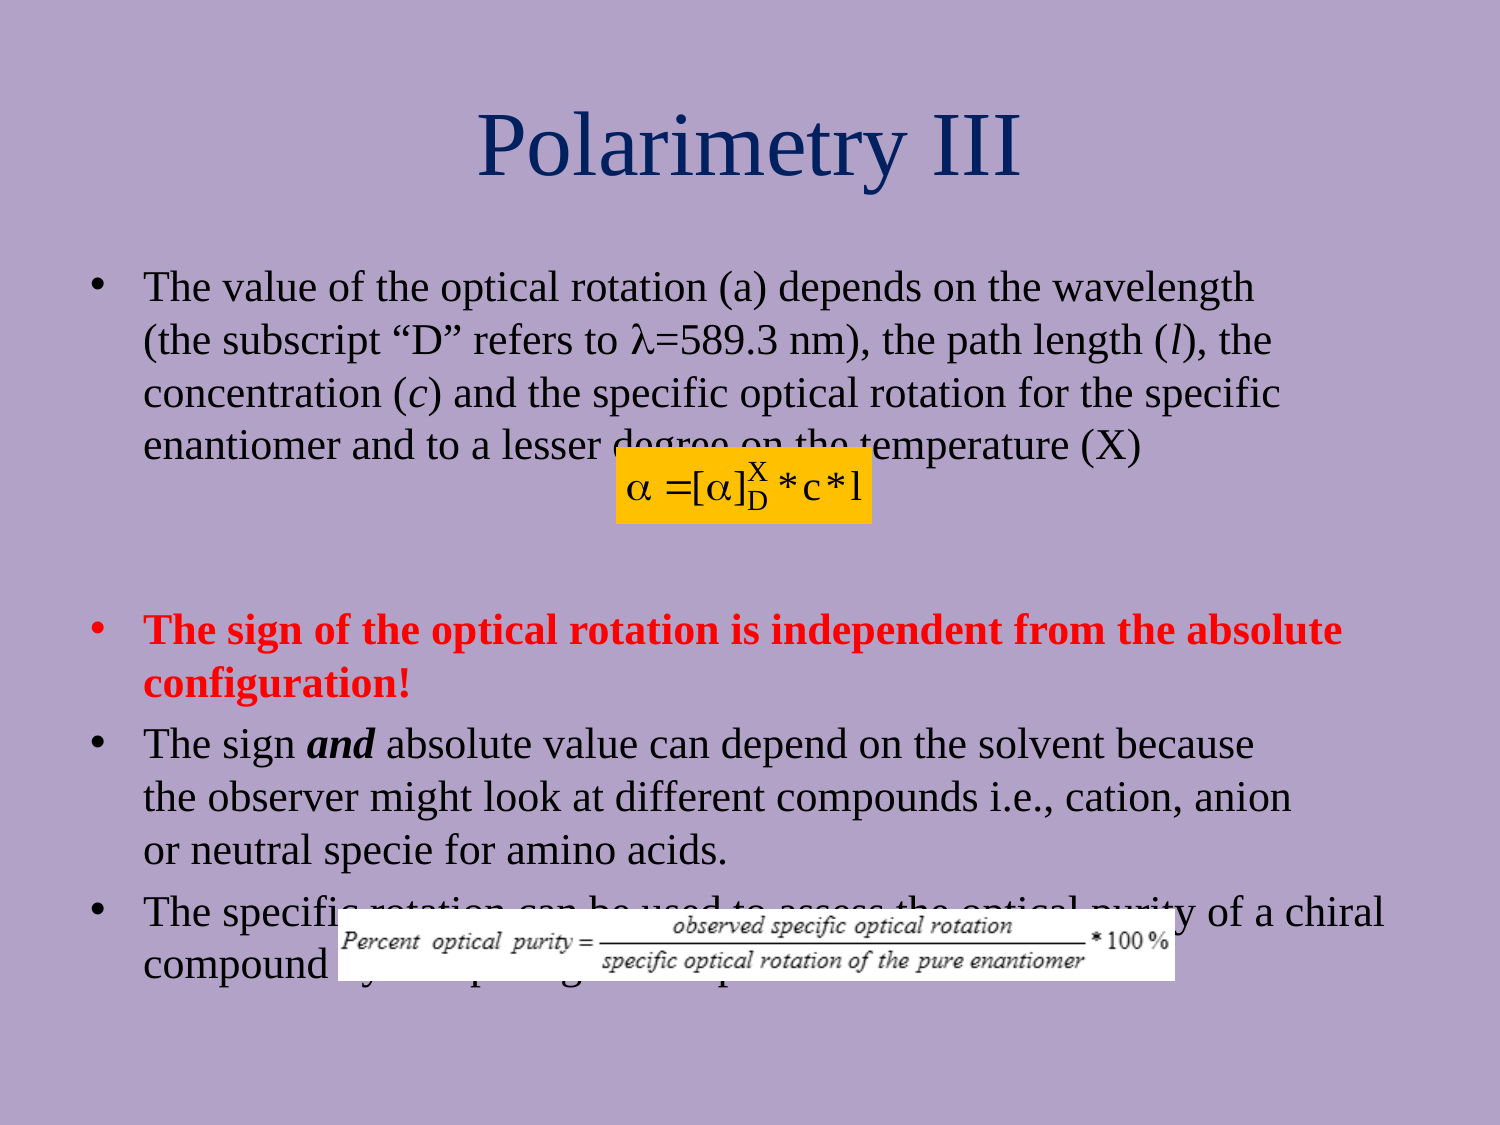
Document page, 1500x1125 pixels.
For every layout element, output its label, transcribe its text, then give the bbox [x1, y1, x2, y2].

picture [337, 908, 1176, 981]
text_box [618, 449, 869, 521]
list The value of the optical rotation (a) depends on the wavelength (the subscript “D” refers to l=589.3 nm), the path length (l), the concentration (c) and the specific optical rotation for the specific enantiomer and to a lesser degree on the temperature (X) The sign of the optical rotation is independent from the absolute configuration! The sign and absolute value can depend on the solvent because the observer might look at different compounds i.e., cation, anion or neutral specie for amino acids. The specific rotation can be used to assess the optical purity of a chiral compound by comparing it with published data [75, 249, 1450, 1000]
title Polarimetry III [75, 45, 1425, 233]
